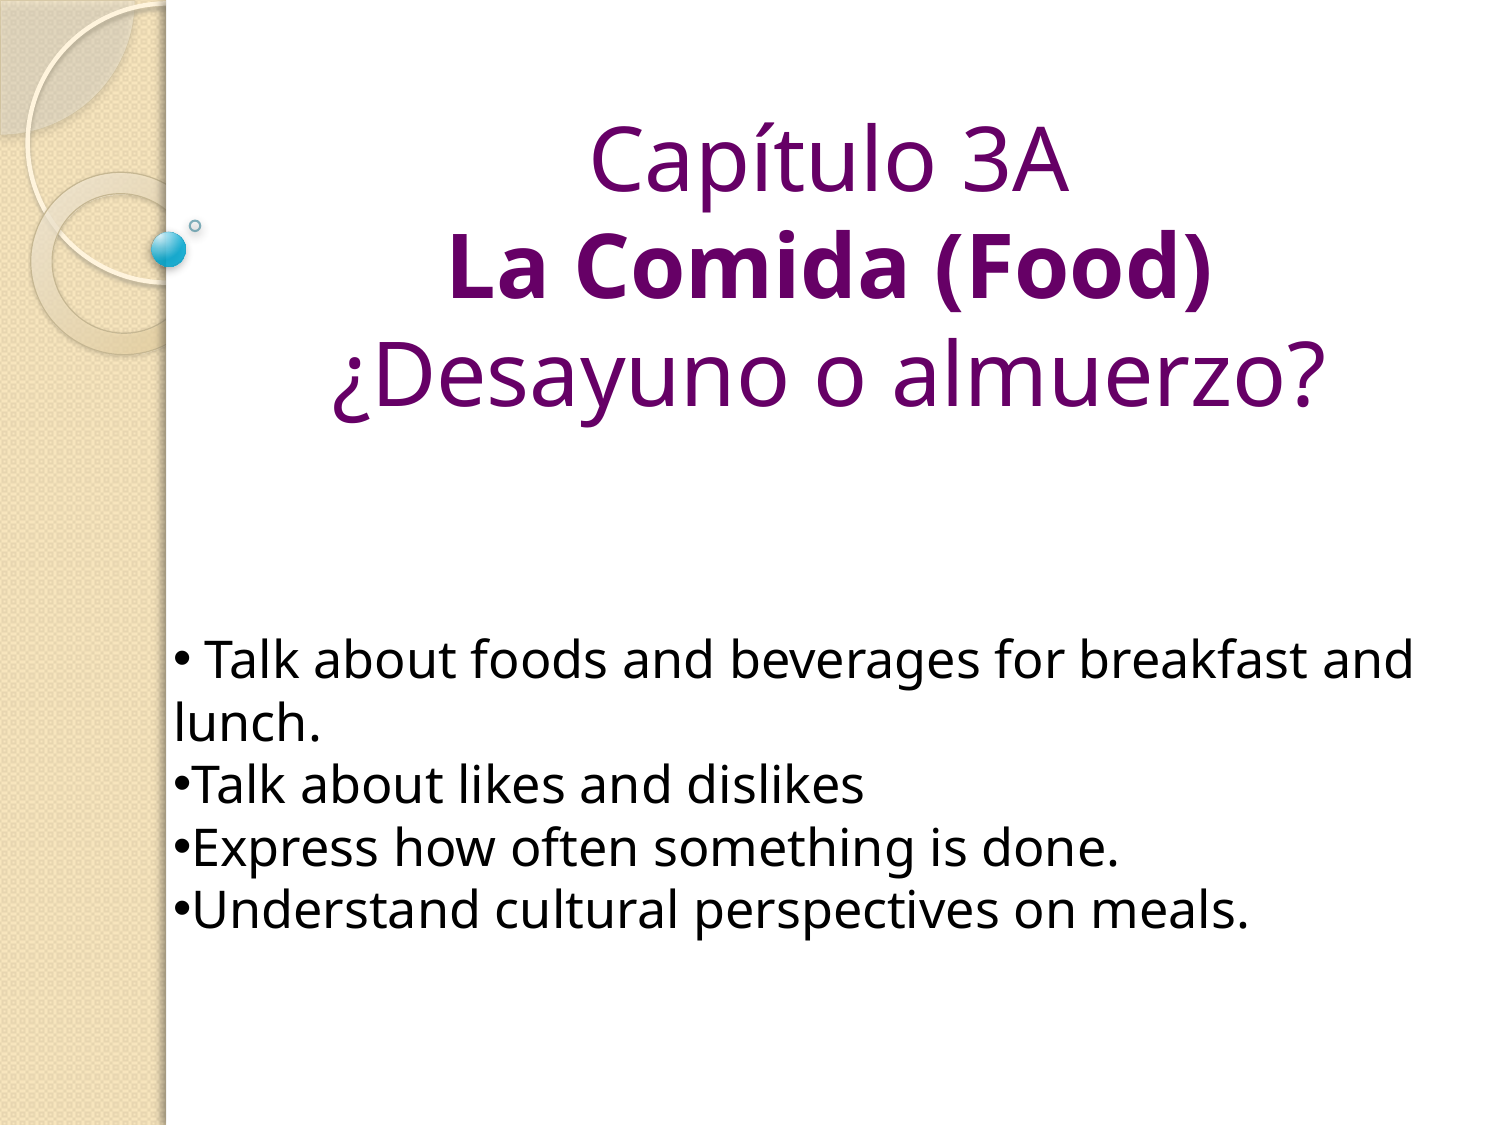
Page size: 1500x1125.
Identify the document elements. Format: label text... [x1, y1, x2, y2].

text_box Talk about foods and beverages for breakfast and lunch. Talk about likes and dislikes Express how often something is done. Understand cultural perspectives on meals. [158, 619, 1500, 947]
title Capítulo 3A La Comida (Food) ¿Desayuno o almuerzo? [158, 59, 1500, 432]
